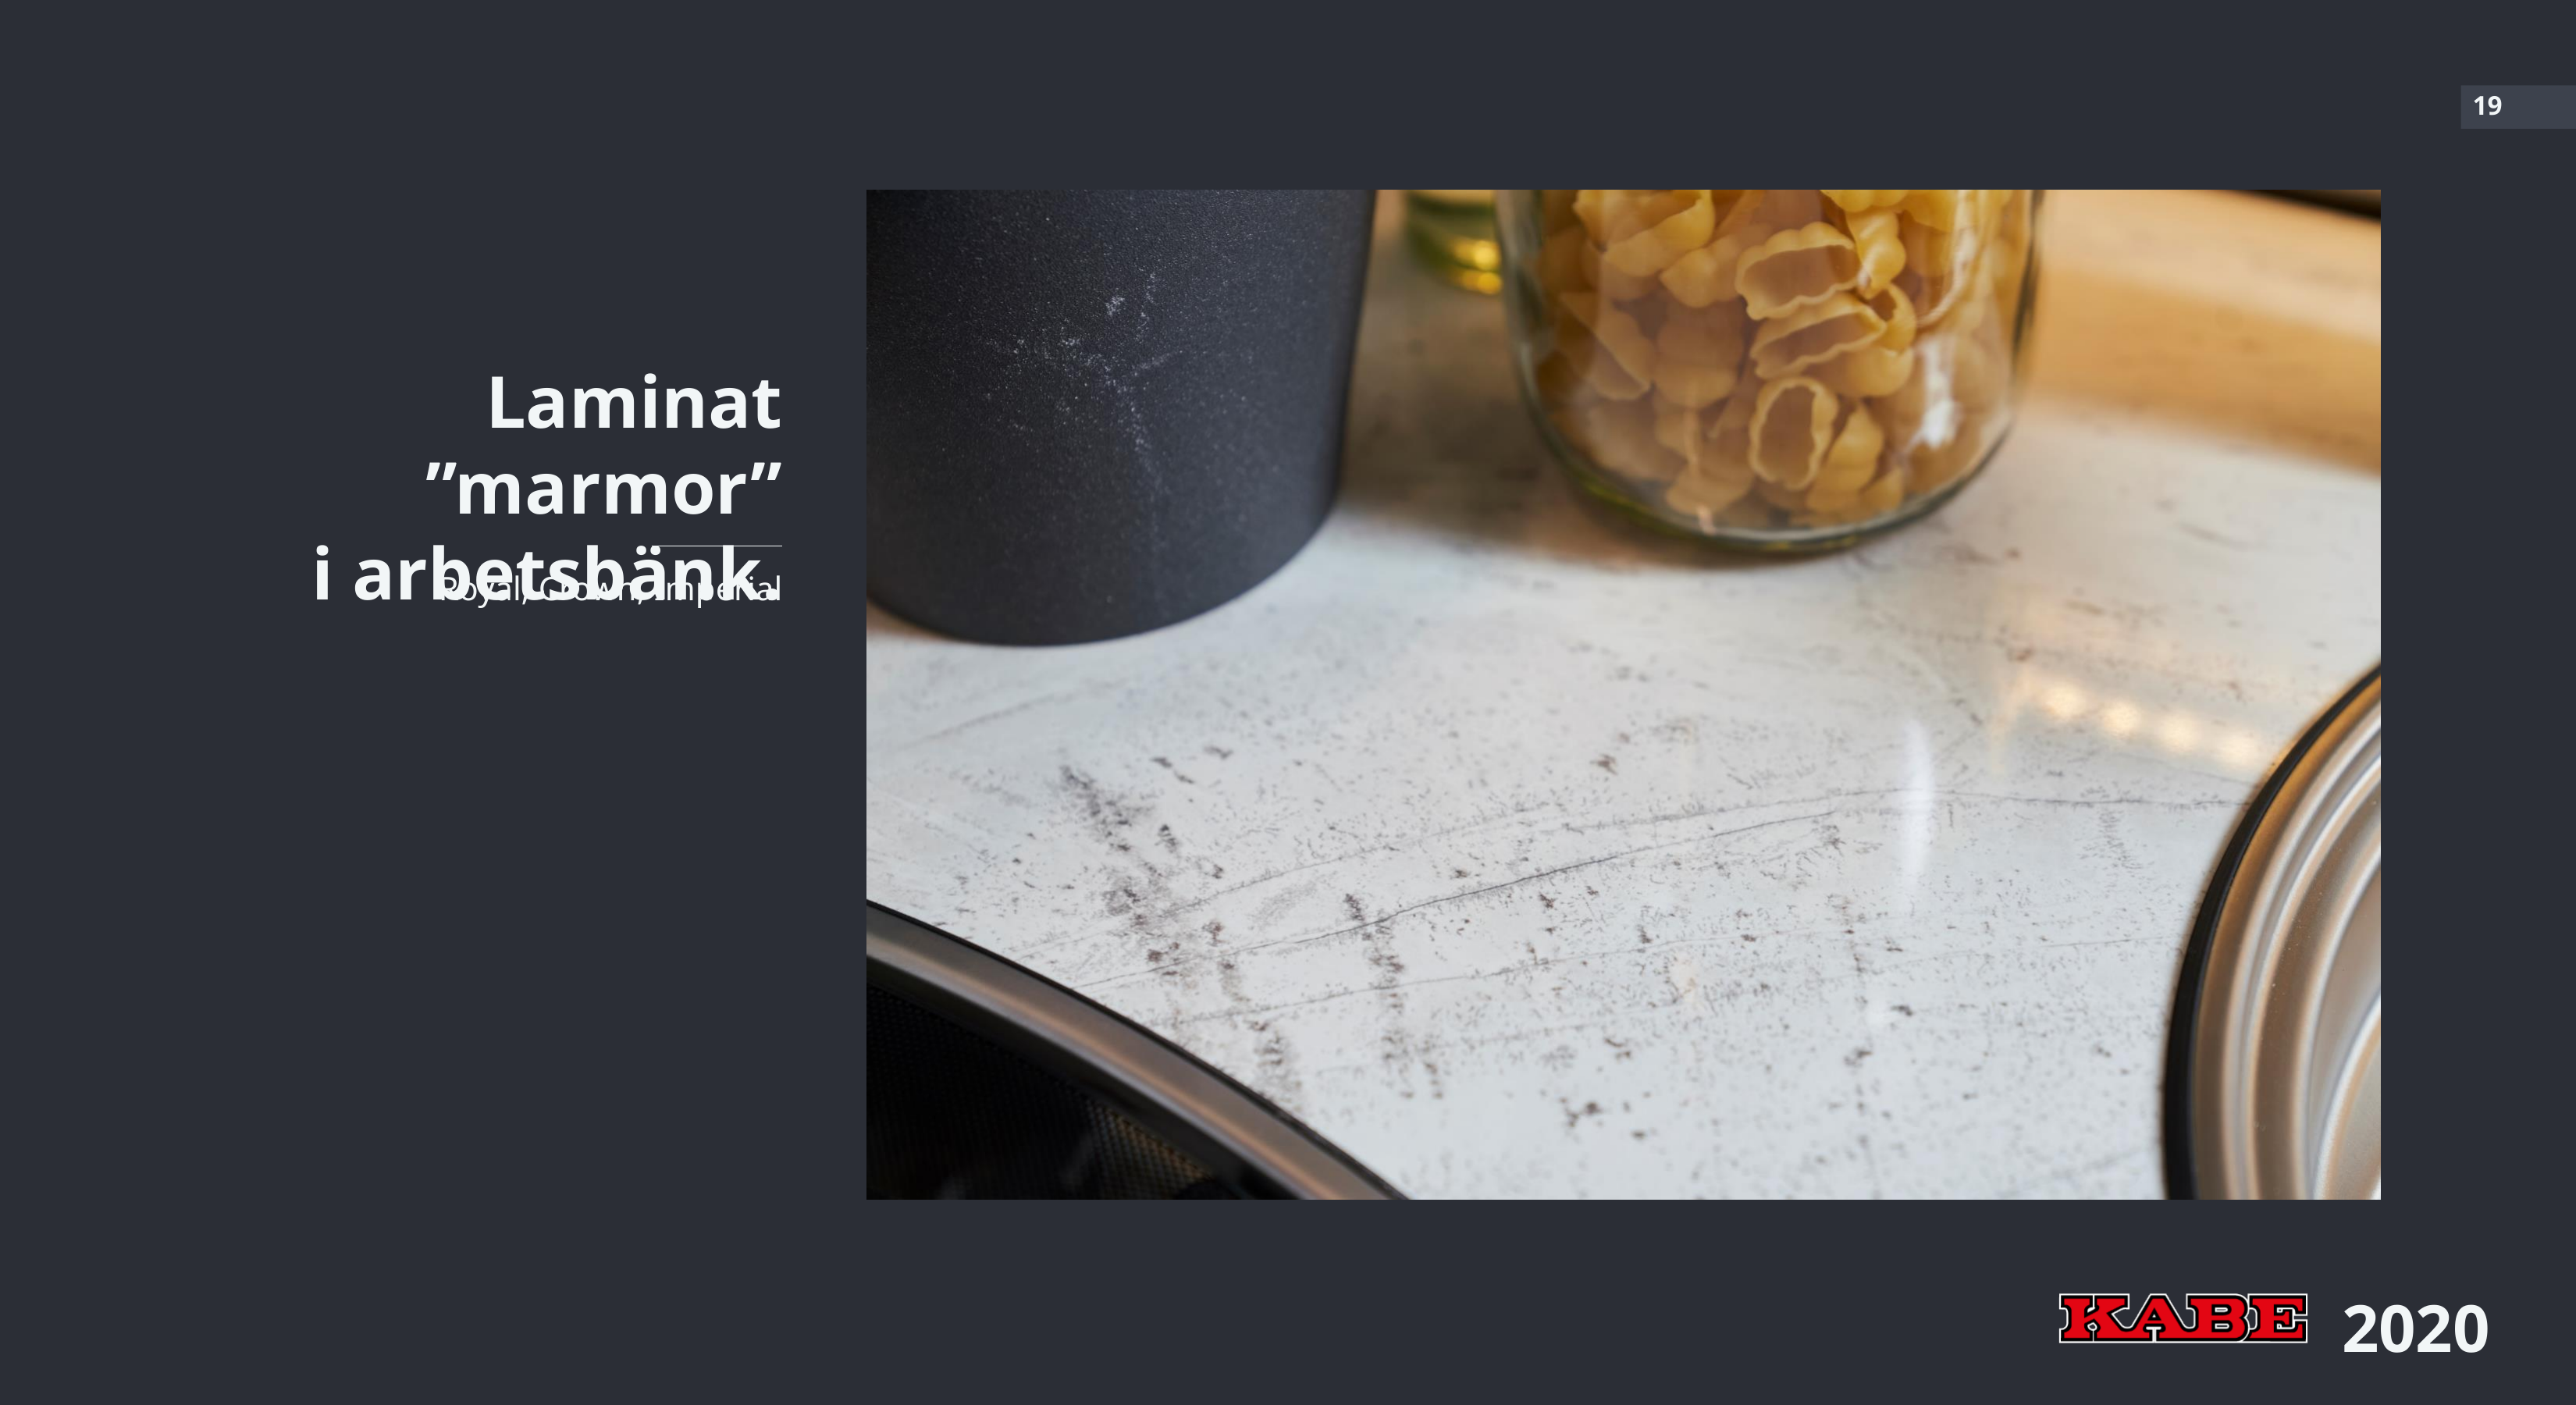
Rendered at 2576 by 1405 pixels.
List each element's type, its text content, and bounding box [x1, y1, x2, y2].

slide_number 19 [2460, 69, 2576, 145]
picture [866, 190, 2381, 1200]
text_box Royal, Crown, Imperial [0, 550, 795, 625]
text_box 2020 [2330, 1257, 2514, 1371]
picture [2055, 1291, 2310, 1347]
text_box Laminat ”marmor” i arbetsbänk. [109, 350, 795, 550]
